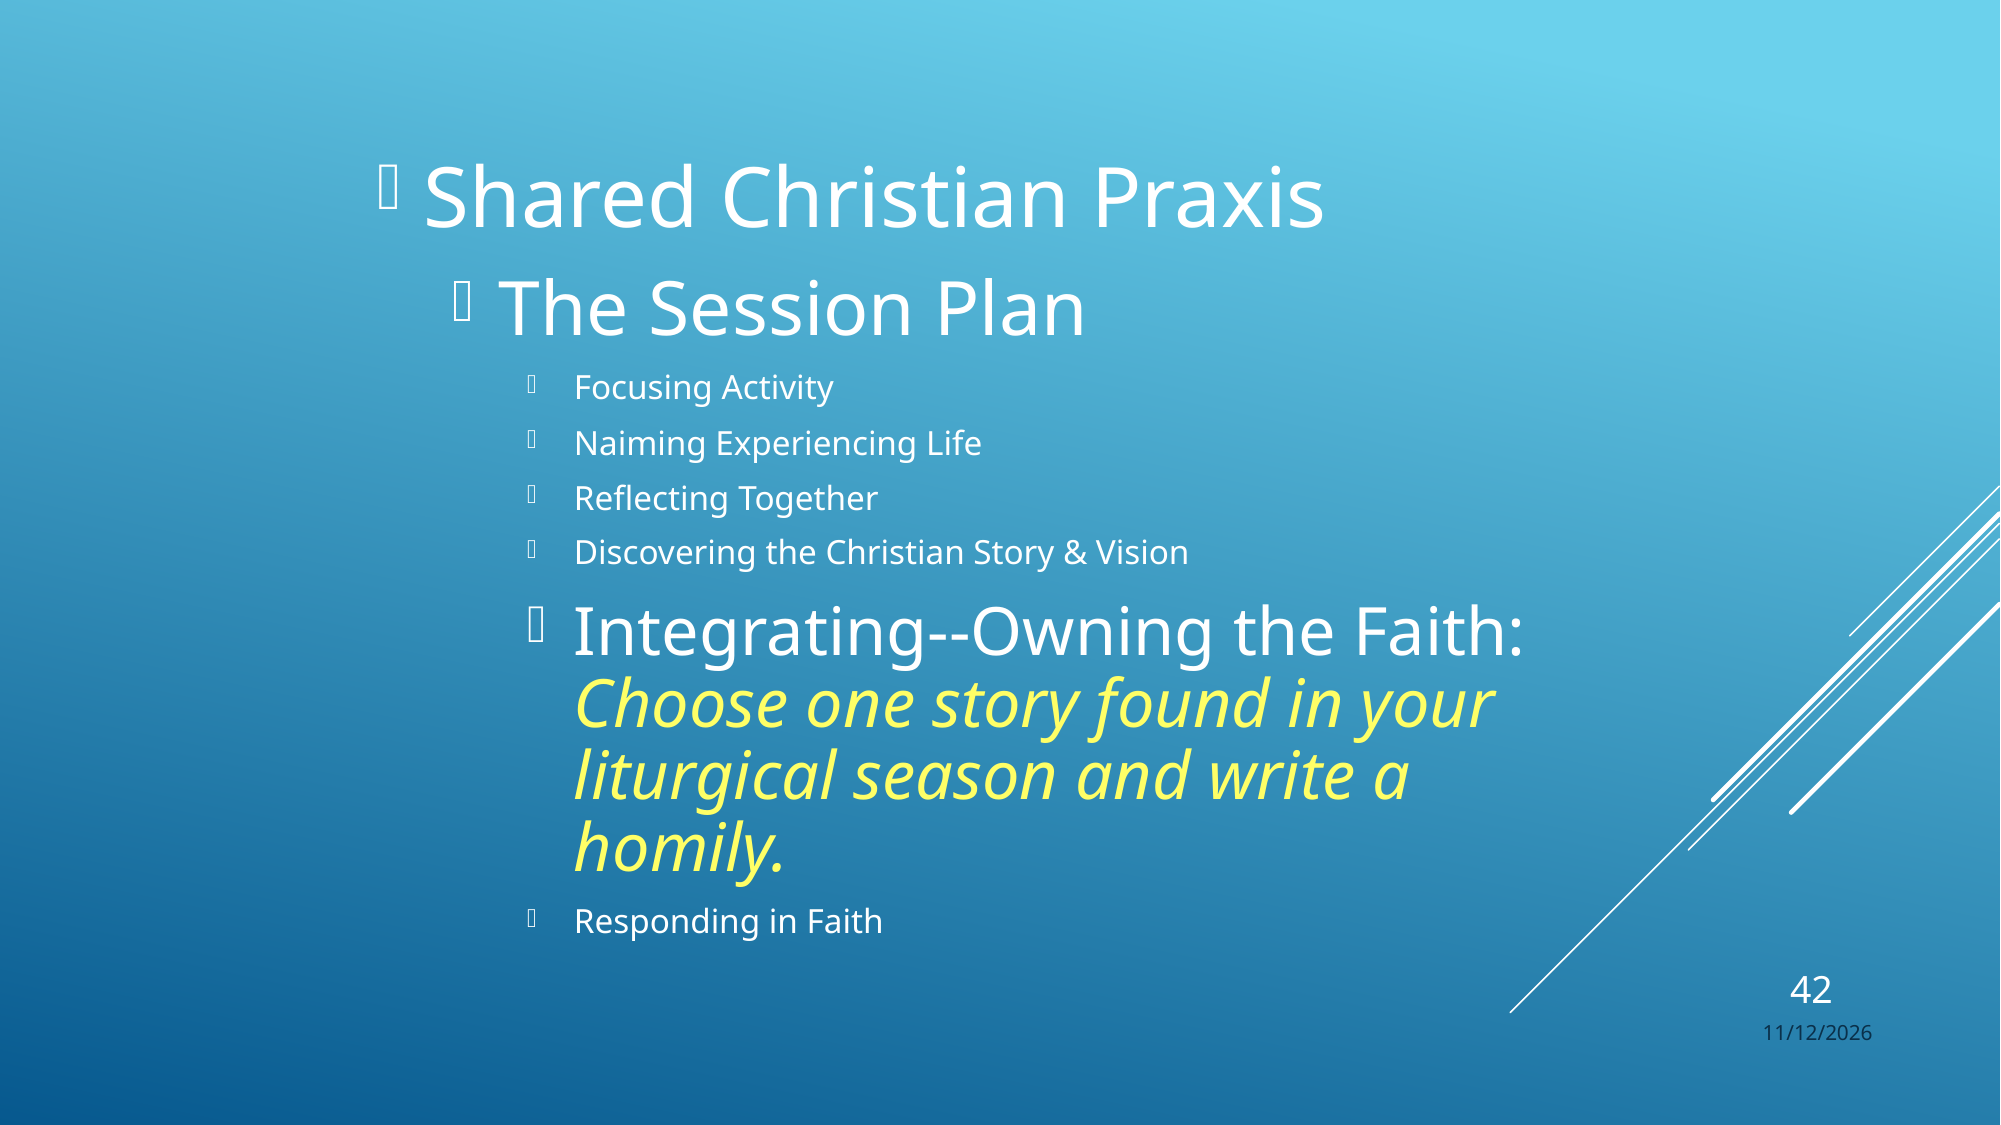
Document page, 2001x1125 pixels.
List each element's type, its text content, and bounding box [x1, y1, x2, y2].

slide_number 42 [1700, 915, 1888, 1025]
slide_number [1624, 1012, 1888, 1073]
list Shared Christian Praxis The Session Plan Focusing Activity Naiming Experiencing Life Reflecting Together Discovering the Christian Story & Vision Integrating--Owning the Faith: Choose one story found in your liturgical season and write a homily. Responding in Faith [362, 174, 1637, 1000]
